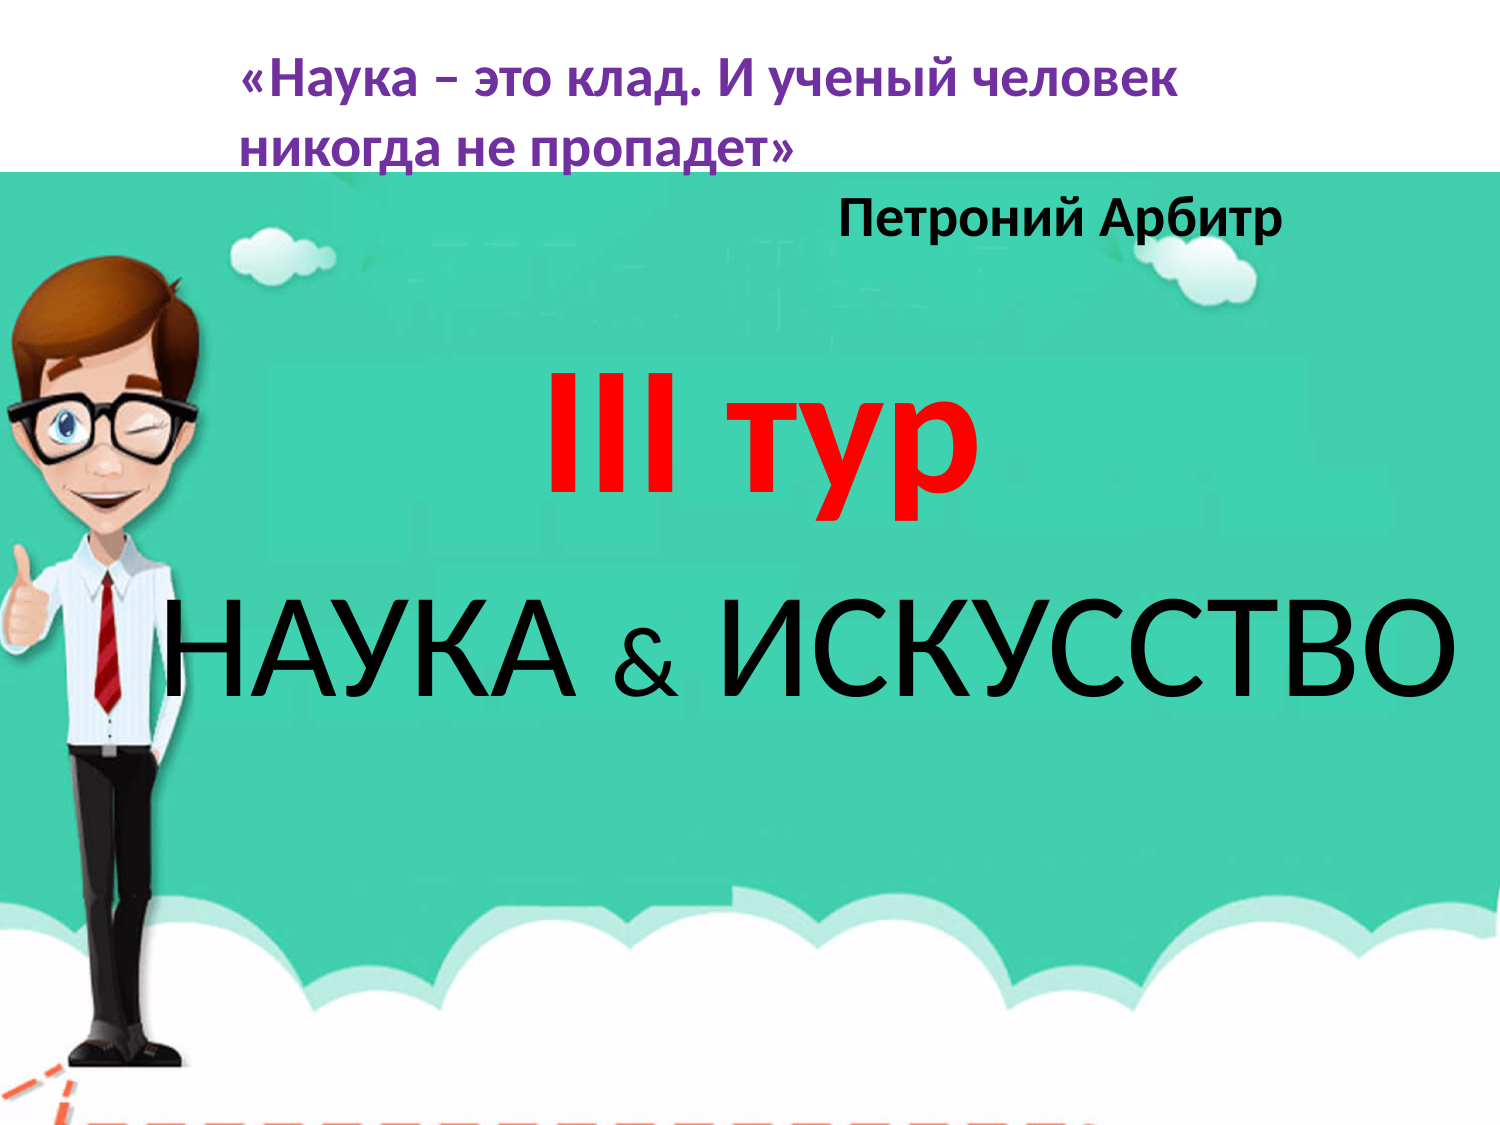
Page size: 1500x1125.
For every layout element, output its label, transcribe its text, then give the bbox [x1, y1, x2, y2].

picture [0, 172, 1500, 1125]
text_box «Наука – это клад. И ученый человек никогда не пропадет» Петроний Арбитр [223, 30, 1299, 171]
